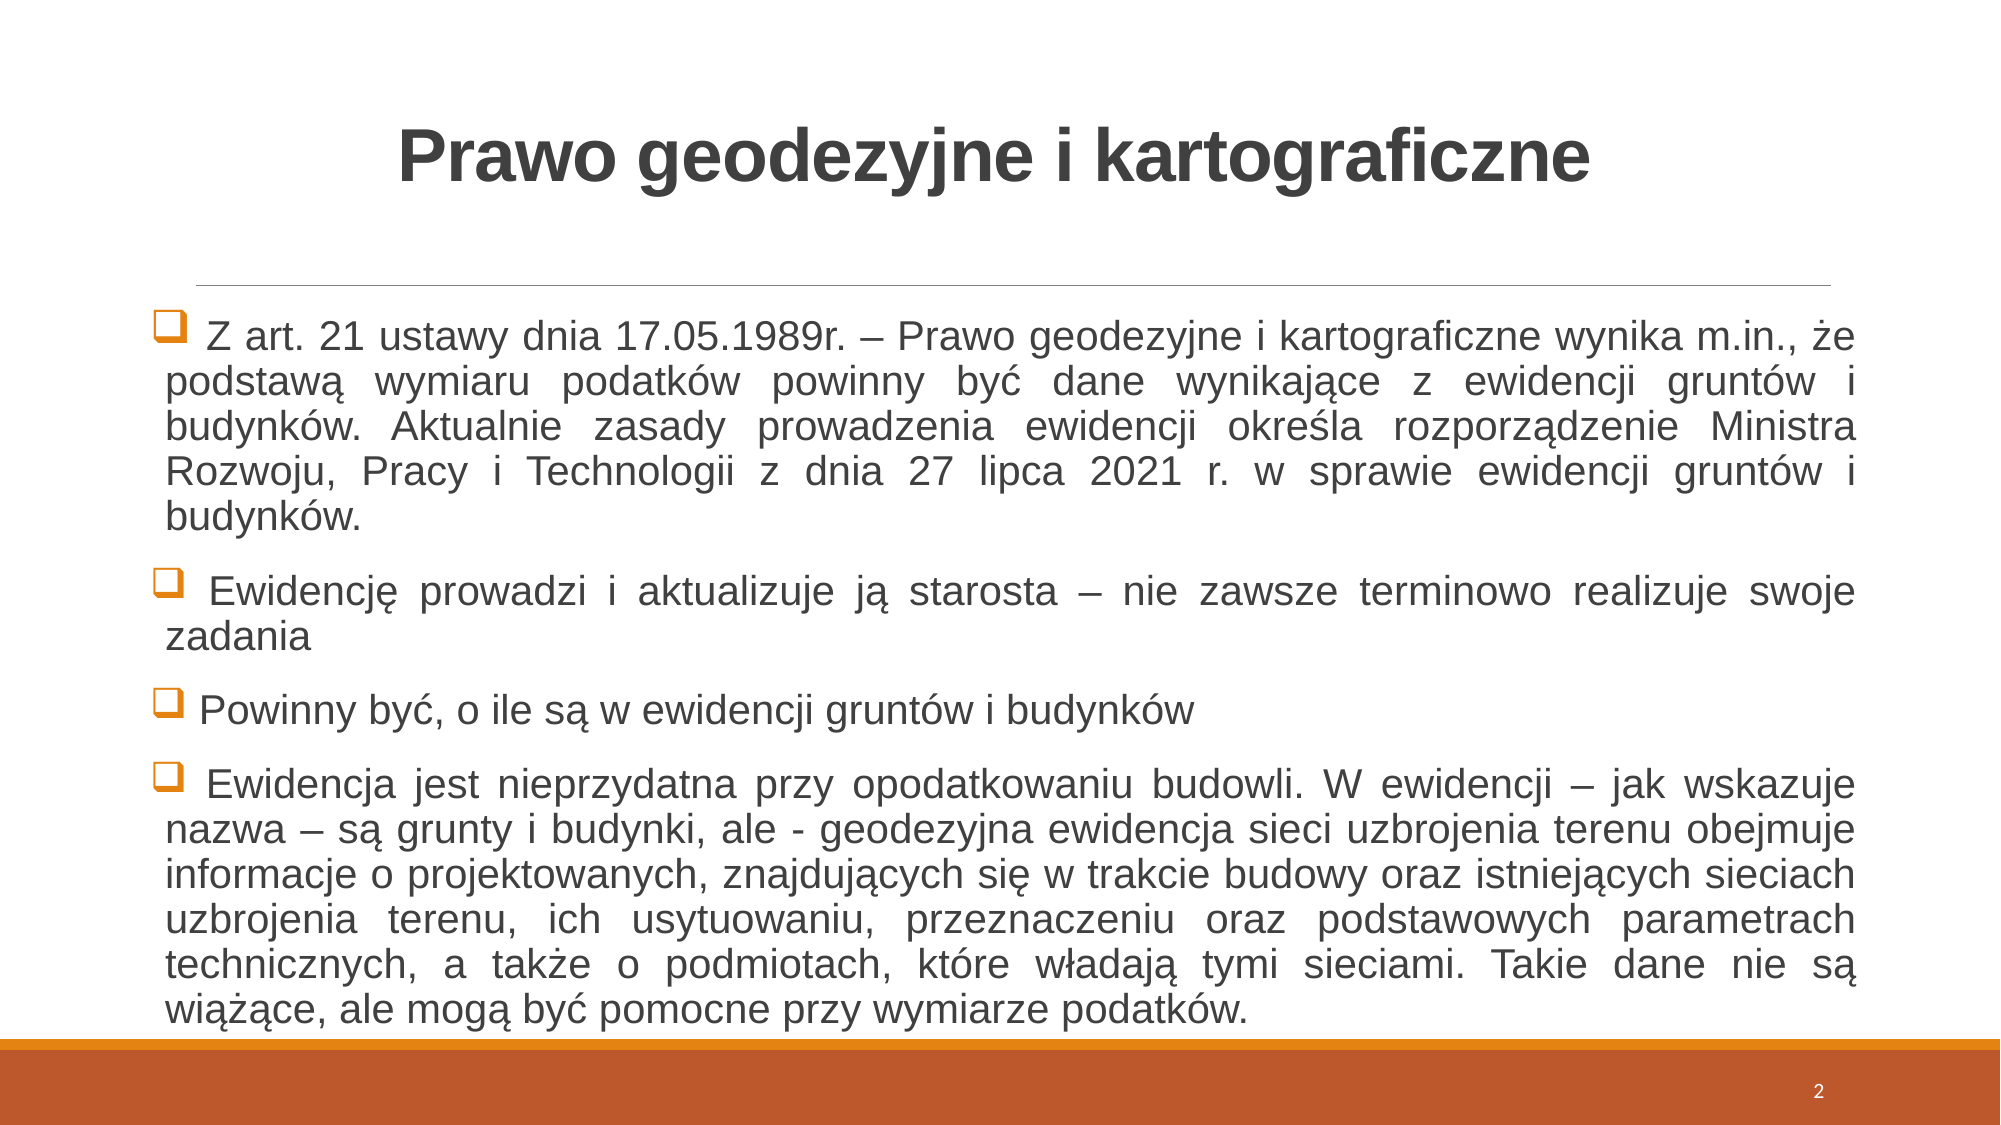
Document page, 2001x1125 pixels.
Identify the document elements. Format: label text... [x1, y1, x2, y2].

title Prawo geodezyjne i kartograficzne [180, 47, 1830, 205]
slide_number 2 [1624, 1059, 1840, 1120]
list Z art. 21 ustawy dnia 17.05.1989r. – Prawo geodezyjne i kartograficzne wynika m.in., że podstawą wymiaru podatków powinny być dane wynikające z ewidencji gruntów i budynków. Aktualnie zasady prowadzenia ewidencji określa rozporządzenie Ministra Rozwoju, Pracy i Technologii z dnia 27 lipca 2021 r. w sprawie ewidencji gruntów i budynków. Ewidencję prowadzi i aktualizuje ją starosta – nie zawsze terminowo realizuje swoje zadania Powinny być, o ile są w ewidencji gruntów i budynków Ewidencja jest nieprzydatna przy opodatkowaniu budowli. W ewidencji – jak wskazuje nazwa – są grunty i budynki, ale - geodezyjna ewidencja sieci uzbrojenia terenu obejmuje informacje o projektowanych, znajdujących się w trakcie budowy oraz istniejących sieciach uzbrojenia terenu, ich usytuowaniu, przeznaczeniu oraz podstawowych parametrach technicznych, a także o podmiotach, które władają tymi sieciami. Takie dane nie są wiążące, ale mogą być pomocne przy wymiarze podatków. [150, 302, 1858, 1011]
